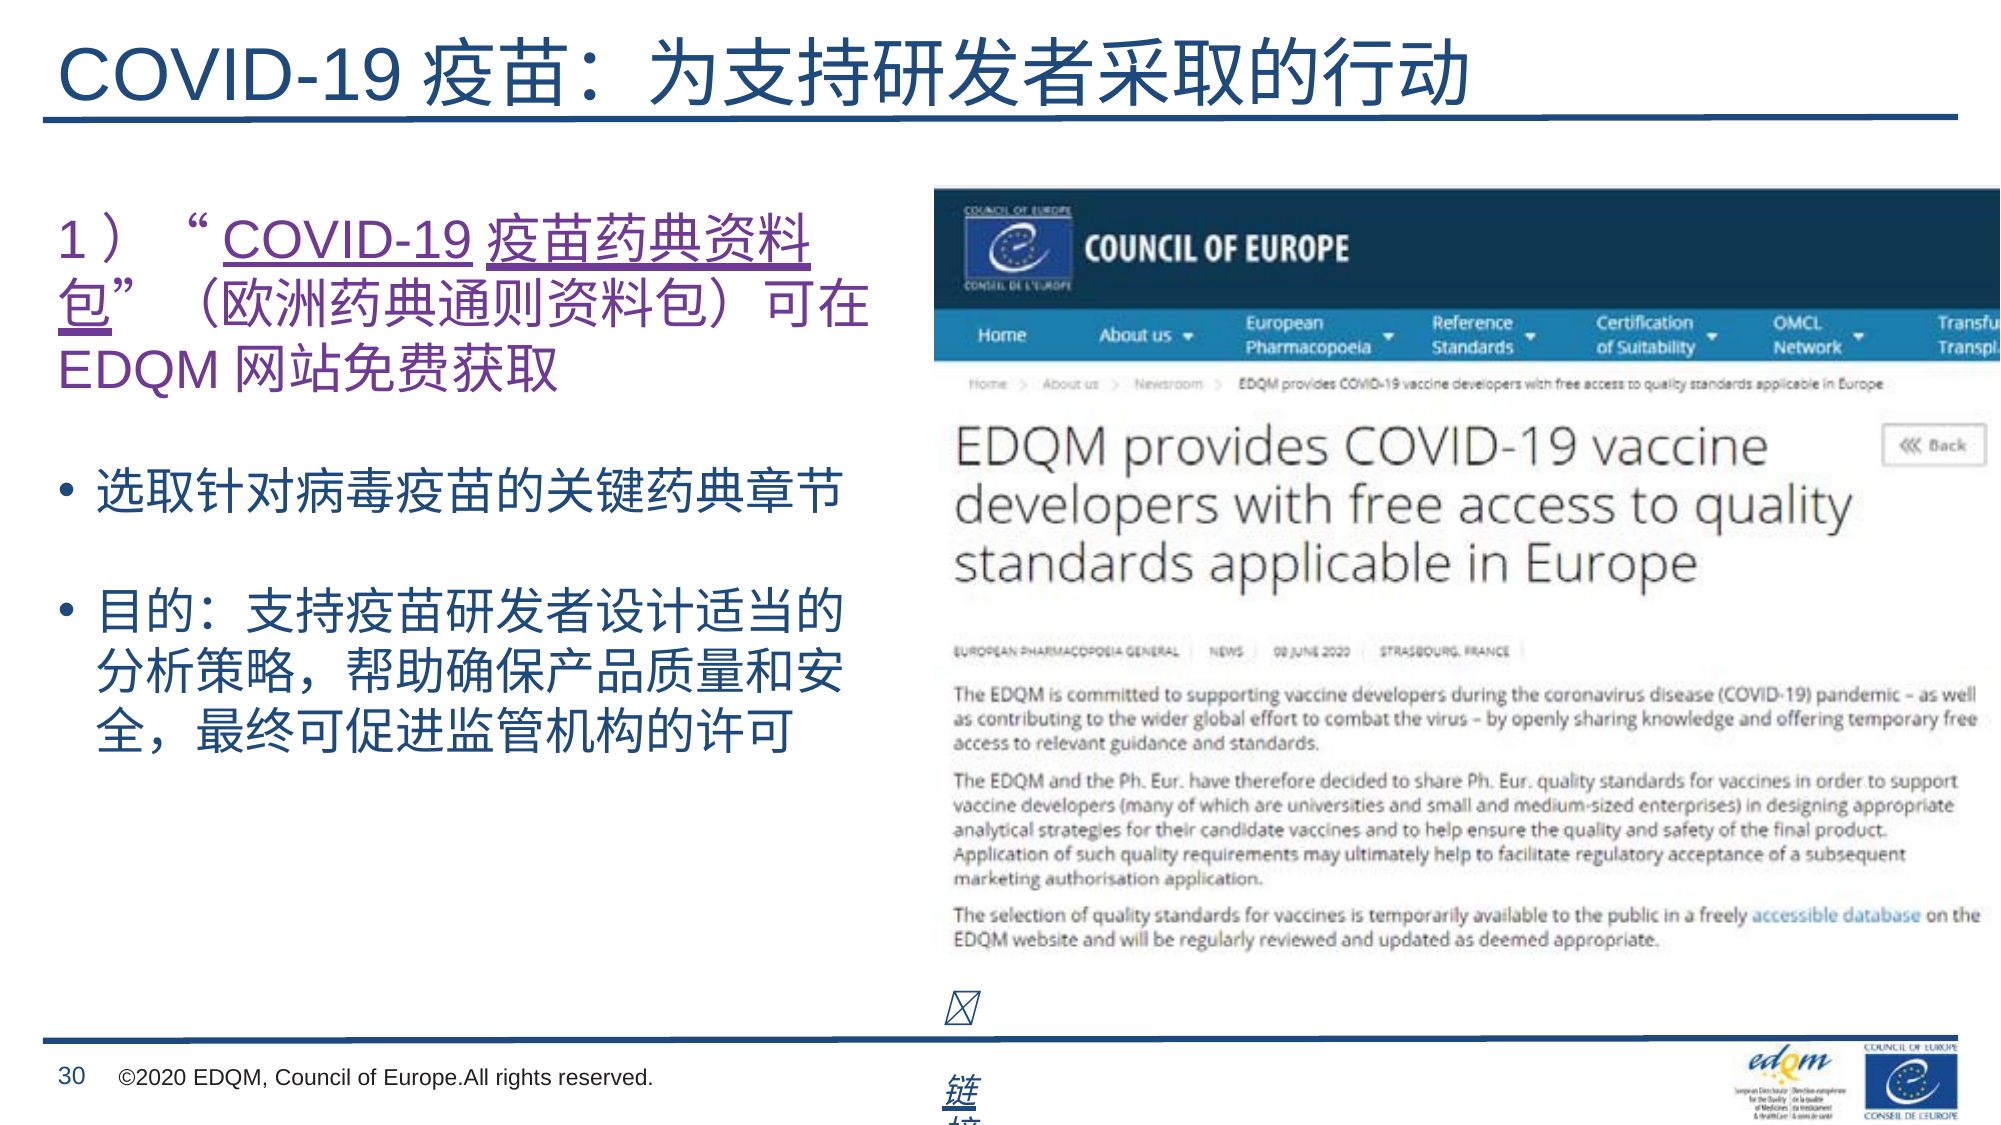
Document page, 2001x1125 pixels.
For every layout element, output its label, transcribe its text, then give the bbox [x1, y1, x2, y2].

text_box 1）“COVID-19疫苗药典资料包”（欧洲药典通则资料包）可在EDQM网站免费获取 选取针对病毒疫苗的关键药典章节 目的：支持疫苗研发者设计适当的分析策略，帮助确保产品质量和安全，最终可促进监管机构的许可  链接到EDQM网站上的公告 [55, 204, 1650, 1125]
slide_number 30 [53, 1059, 90, 1125]
picture [1732, 1043, 1959, 1121]
text_box [934, 185, 2000, 963]
footer ©2020 EDQM, Council of Europe.All rights reserved. [116, 1062, 660, 1125]
title COVID-19疫苗：为支持研发者采取的行动 [55, 25, 1945, 204]
